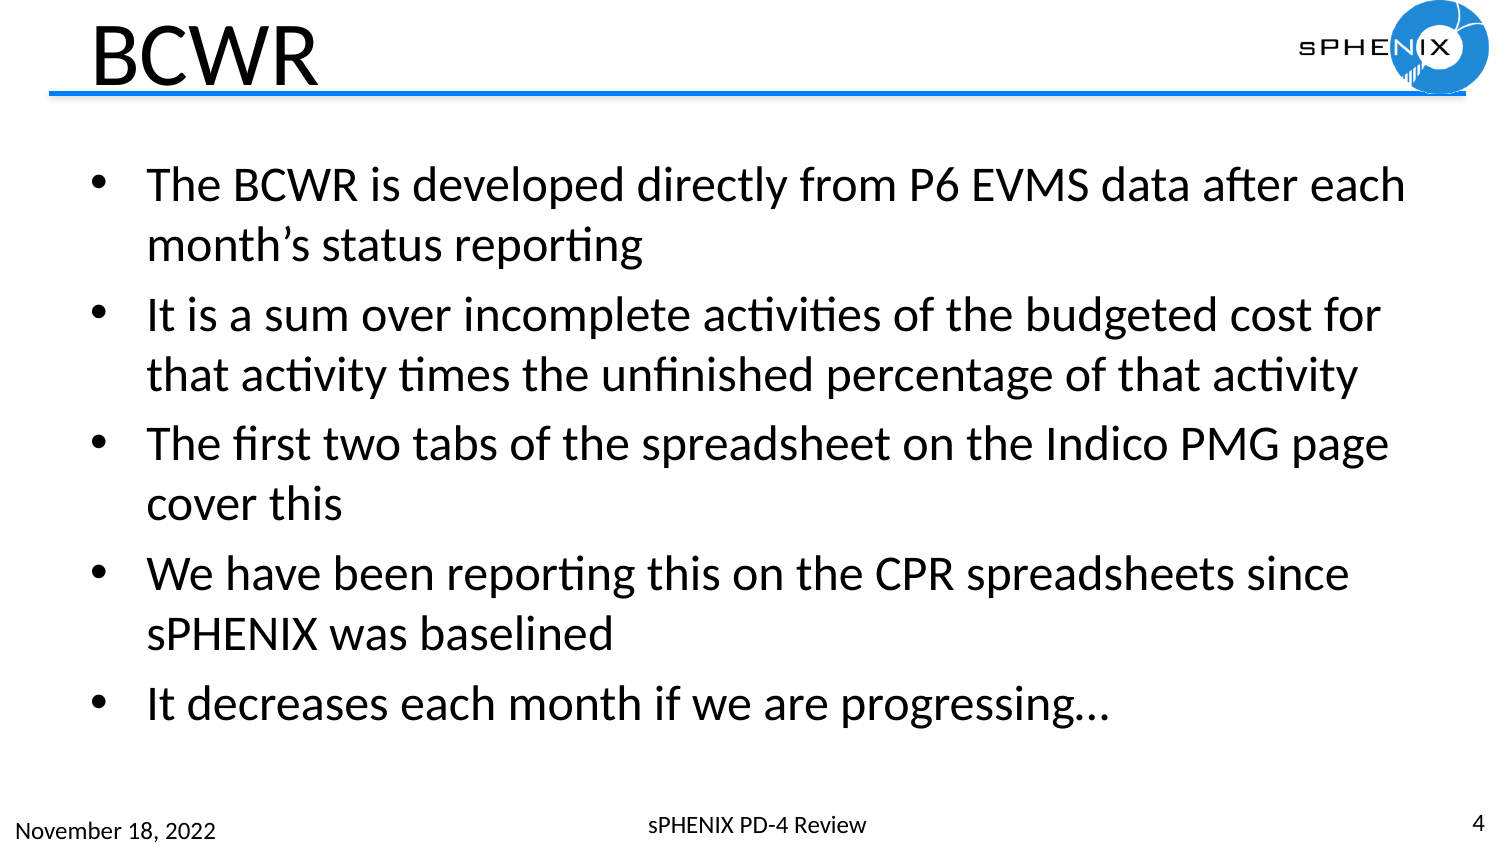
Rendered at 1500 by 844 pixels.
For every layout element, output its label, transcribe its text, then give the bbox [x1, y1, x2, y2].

picture [1299, 0, 1489, 94]
slide_number 4 [1412, 798, 1500, 844]
title BCWR [75, 4, 1425, 94]
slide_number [0, 815, 350, 844]
footer sPHENIX PD-4 Review [520, 806, 996, 841]
list The BCWR is developed directly from P6 EVMS data after each month’s status reporting It is a sum over incomplete activities of the budgeted cost for that activity times the unfinished percentage of that activity The first two tabs of the spreadsheet on the Indico PMG page cover this We have been reporting this on the CPR spreadsheets since sPHENIX was baselined It decreases each month if we are progressing… [75, 143, 1425, 701]
